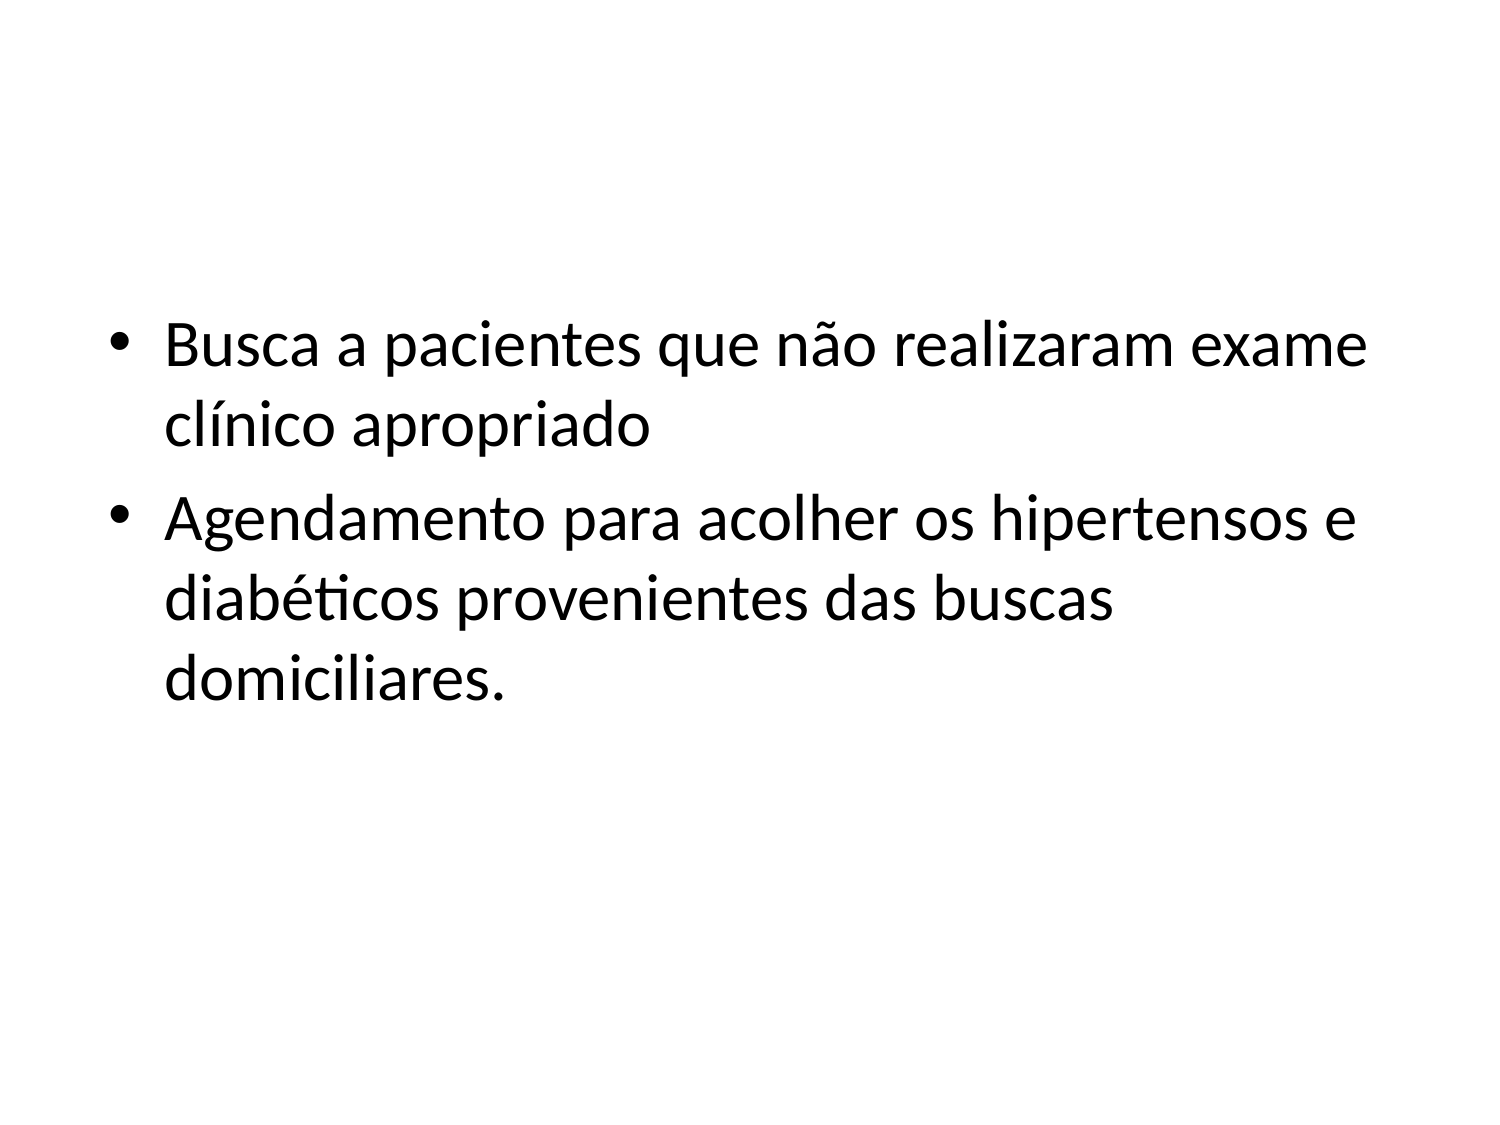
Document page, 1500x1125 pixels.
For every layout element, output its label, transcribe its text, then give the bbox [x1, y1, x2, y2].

text_box Busca a pacientes que não realizaram exame clínico apropriado Agendamento para acolher os hipertensos e diabéticos provenientes das buscas domiciliares. [93, 292, 1407, 721]
